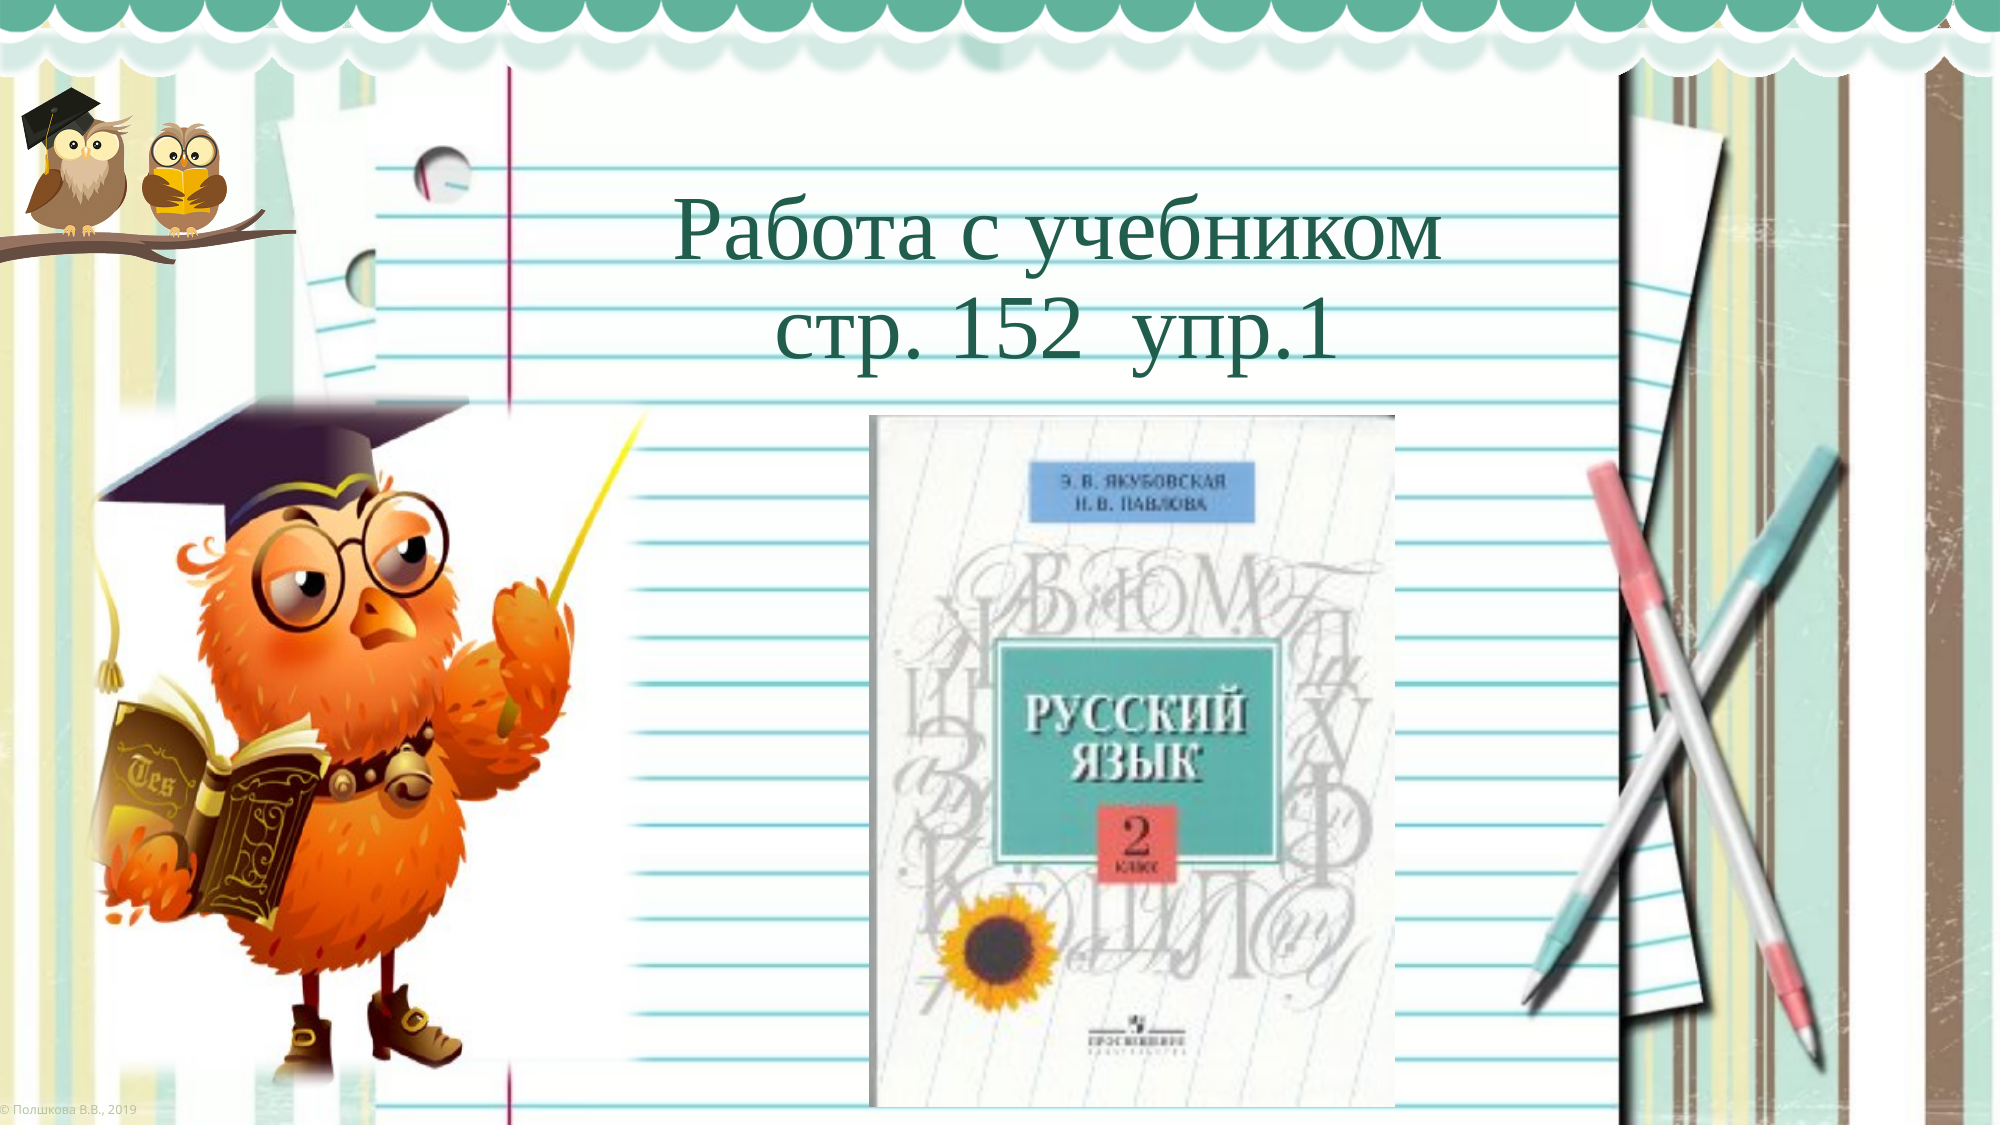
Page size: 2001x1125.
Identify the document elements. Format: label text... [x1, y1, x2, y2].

title Работа с учебником стр. 152 упр.1 [508, 65, 1610, 494]
picture [0, 64, 302, 299]
picture [0, 0, 2001, 1125]
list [868, 414, 1395, 1108]
